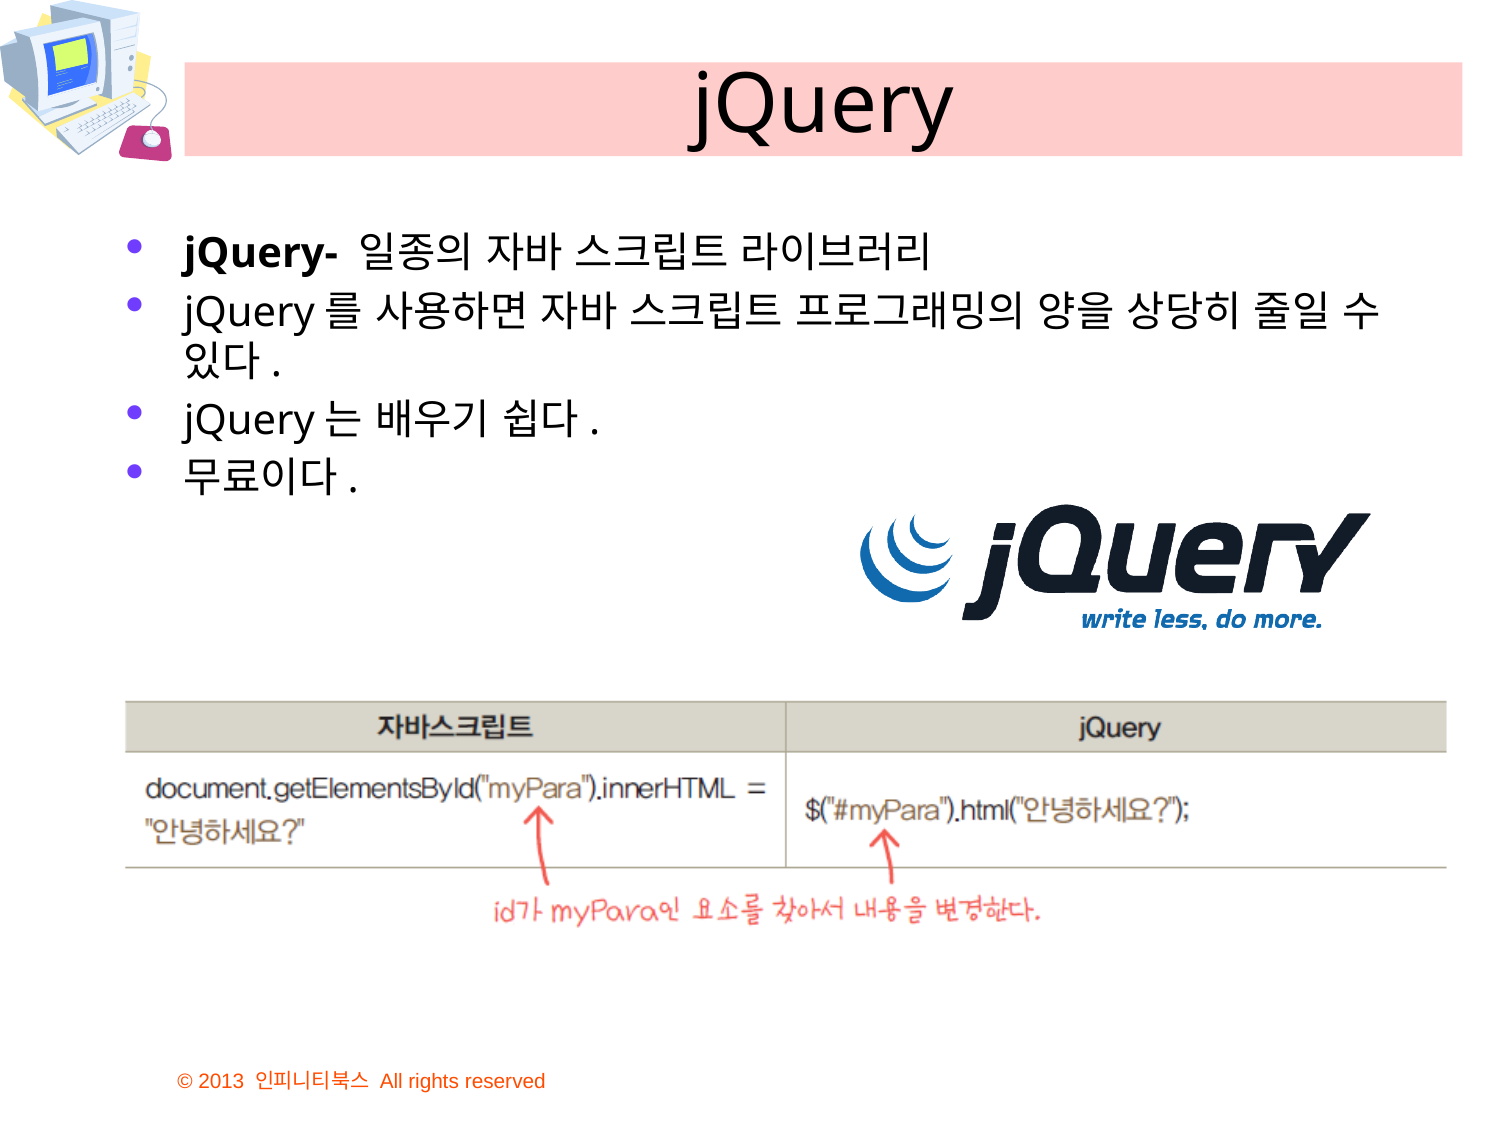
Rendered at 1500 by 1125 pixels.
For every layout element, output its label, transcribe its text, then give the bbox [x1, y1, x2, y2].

list jQuery- 일종의 자바 스크립트 라이브러리 jQuery를 사용하면 자바 스크립트 프로그래밍의 양을 상당히 줄일 수 있다. jQuery는 배우기 쉽다. 무료이다. [112, 218, 1460, 669]
picture [113, 670, 1475, 940]
picture [860, 504, 1371, 630]
title jQuery [184, 62, 1463, 157]
